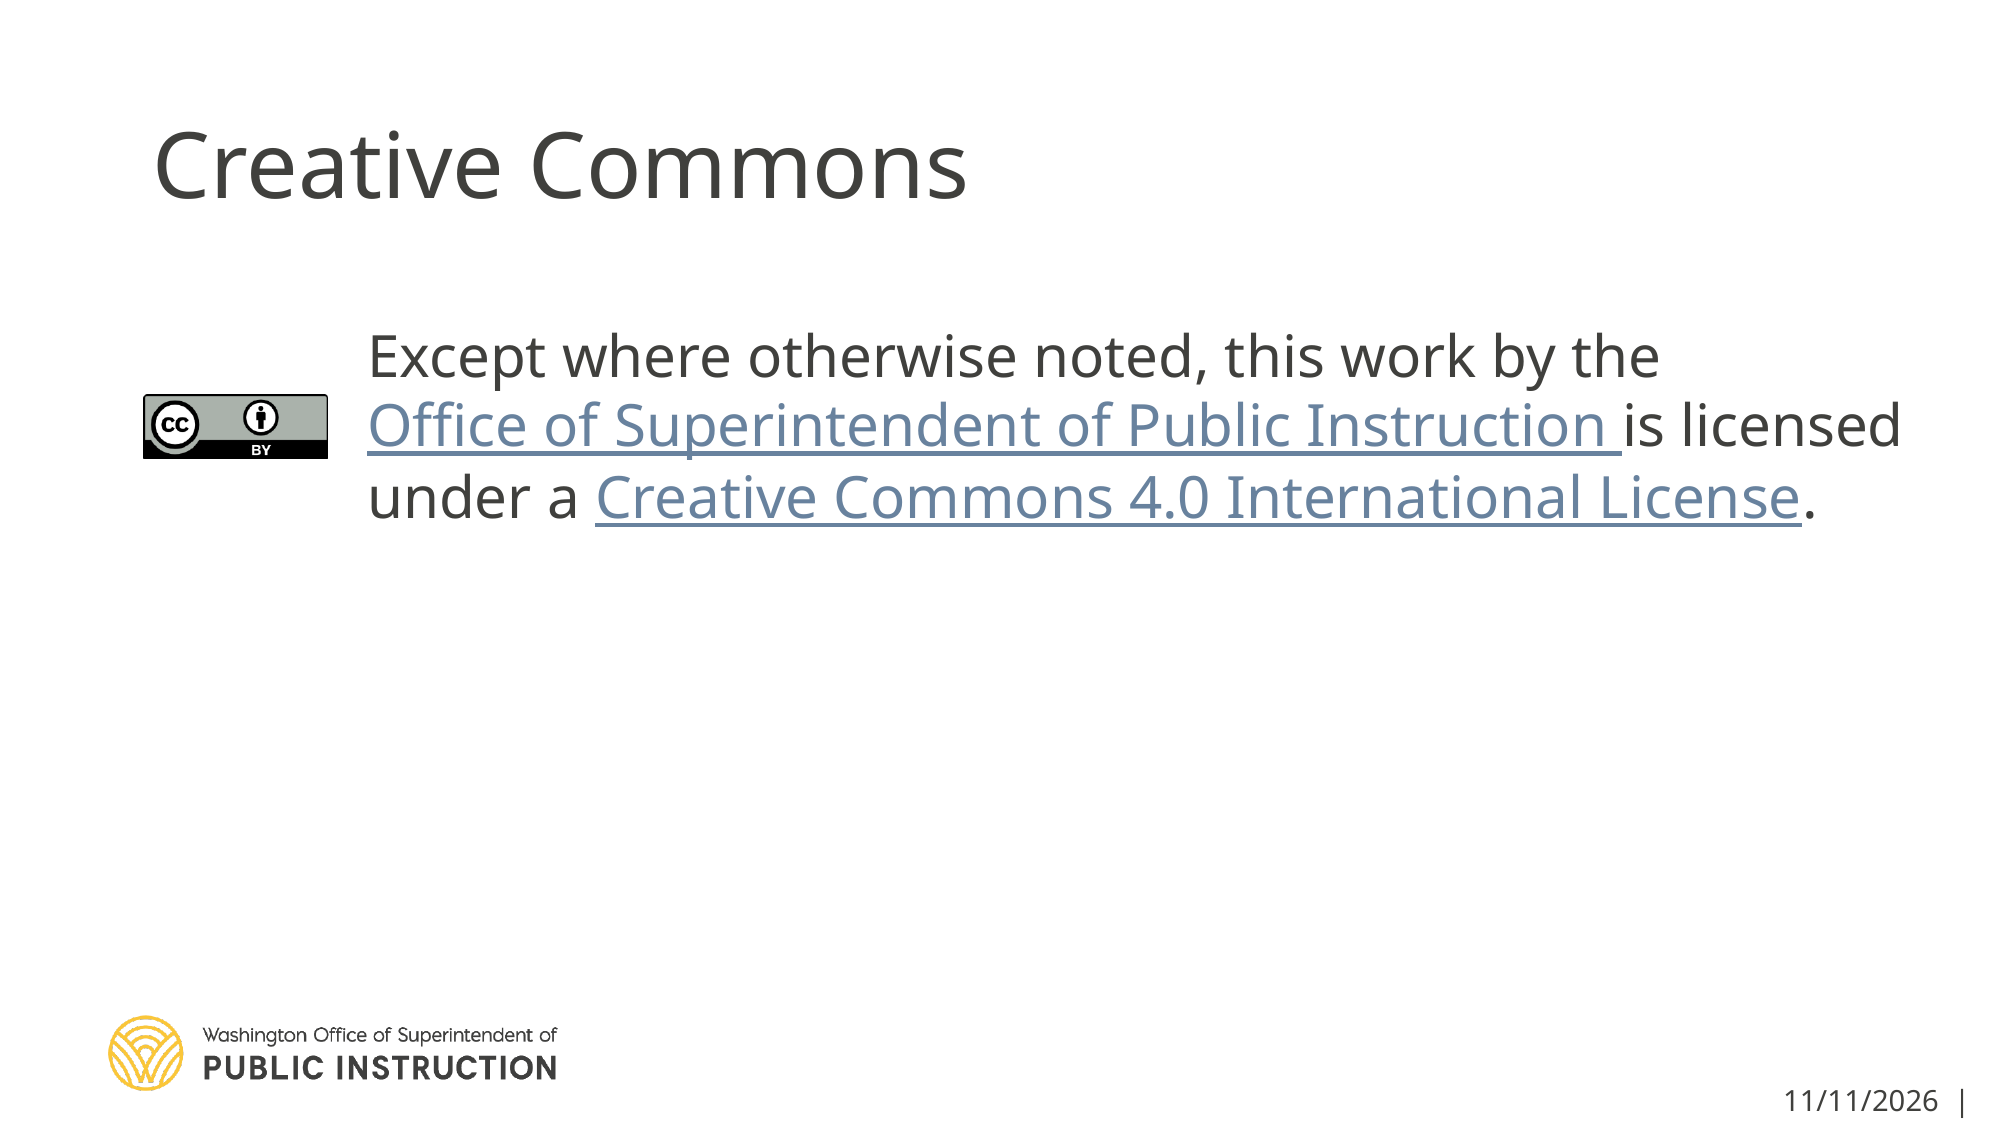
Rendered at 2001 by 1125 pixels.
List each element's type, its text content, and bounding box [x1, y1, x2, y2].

list Except where otherwise noted, this work by the Office of Superintendent of Public Instruction is licensed under a Creative Commons 4.0 International License. [352, 319, 1926, 542]
picture [108, 1015, 558, 1091]
picture [143, 394, 328, 459]
text_box 4/7/2020 | 51 [1743, 1074, 2000, 1125]
title Creative Commons [137, 59, 1863, 278]
